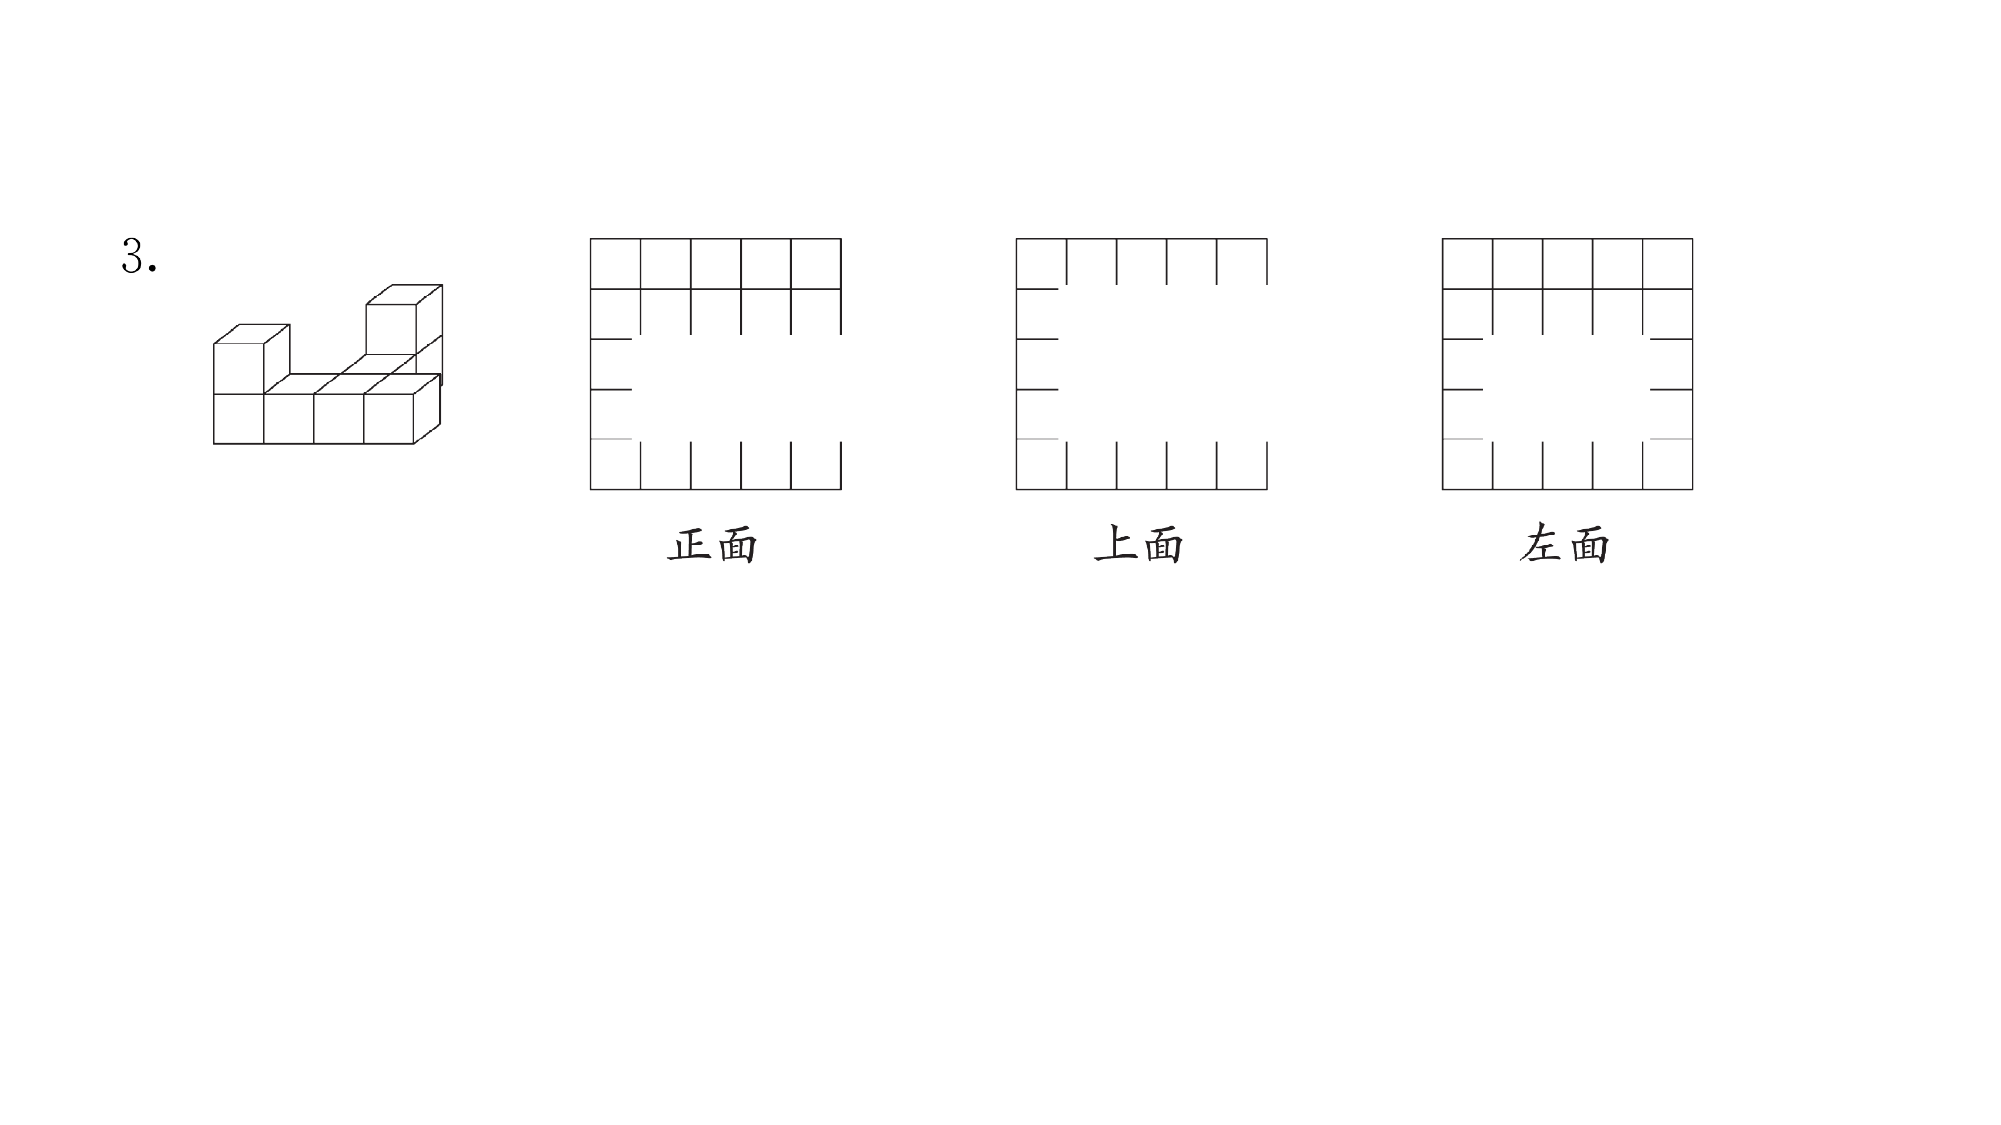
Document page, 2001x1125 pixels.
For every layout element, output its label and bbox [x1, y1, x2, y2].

picture [118, 177, 2000, 574]
